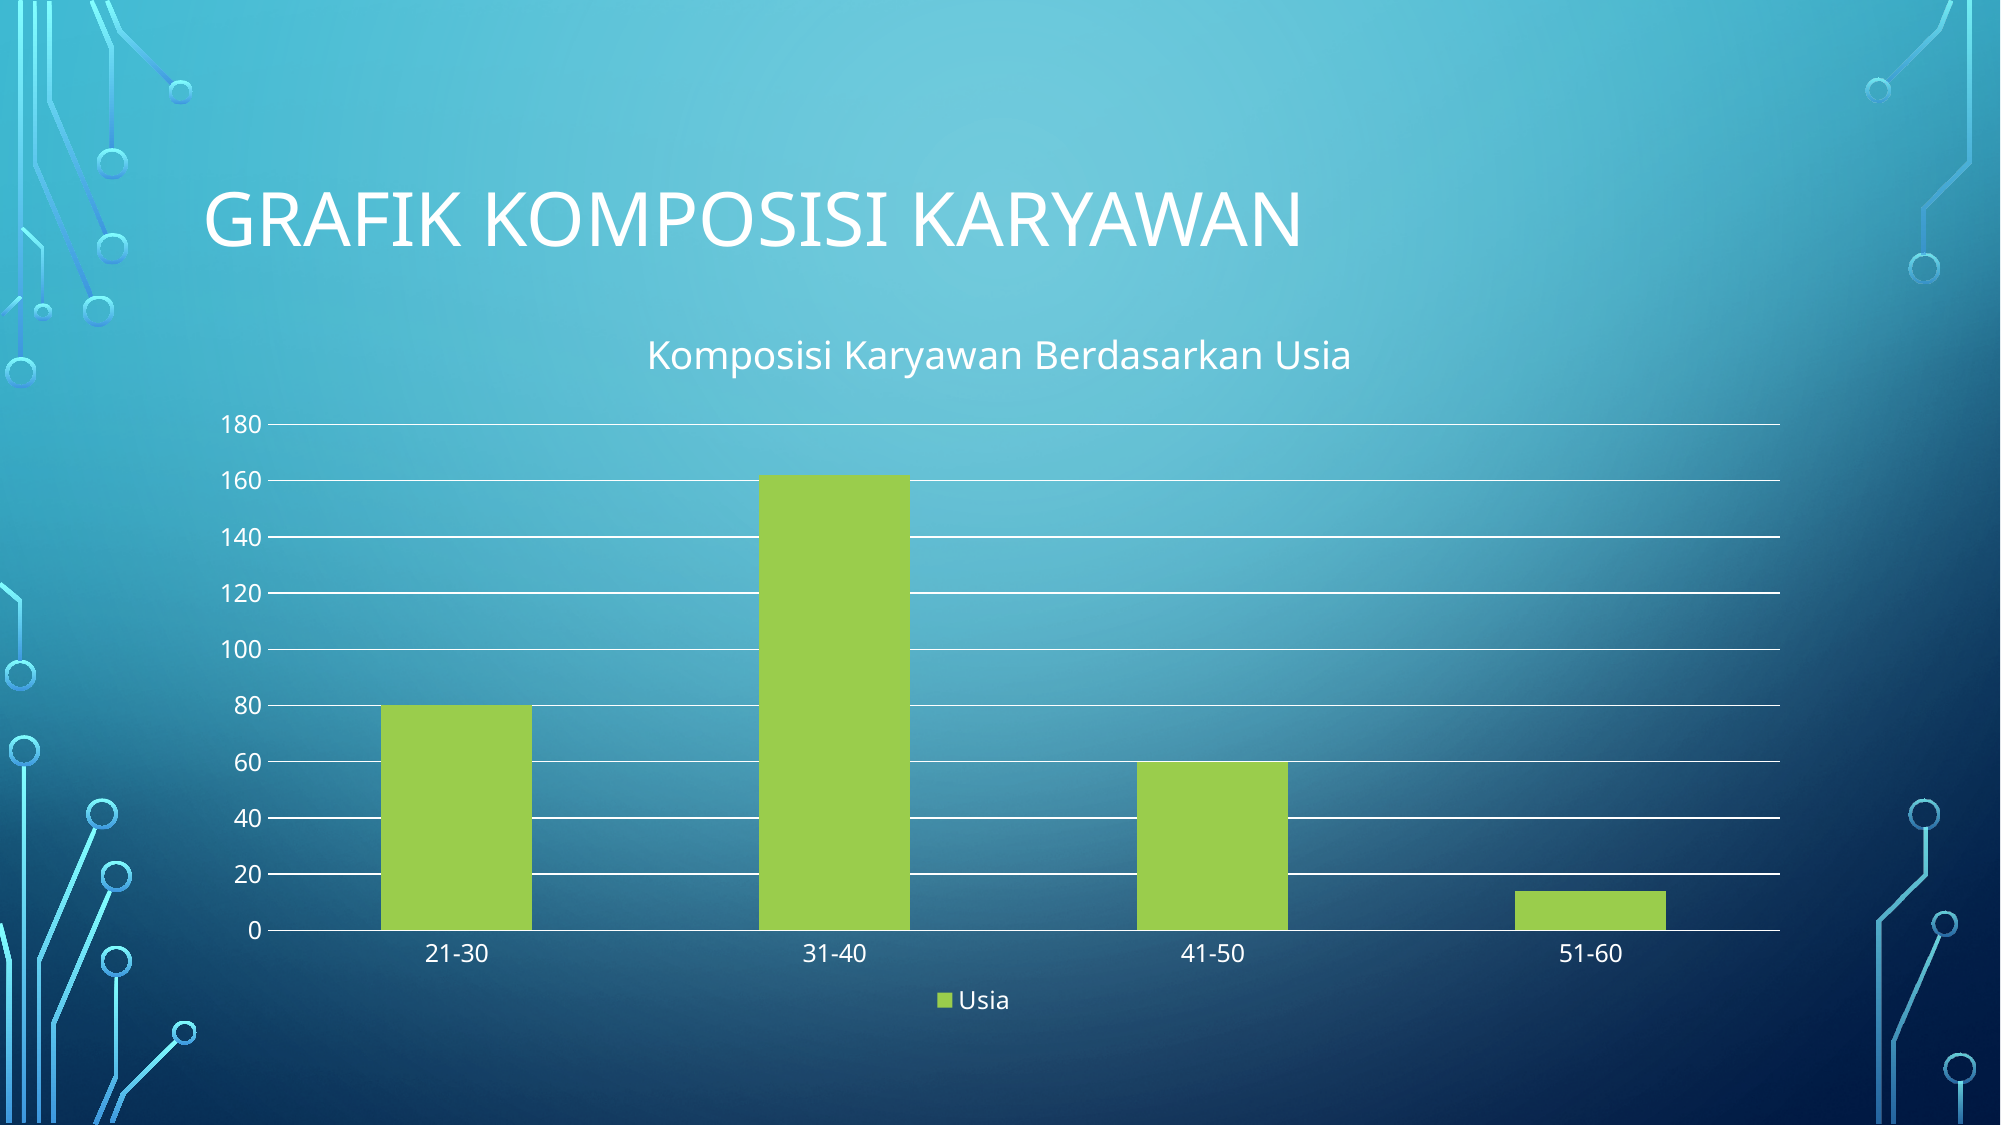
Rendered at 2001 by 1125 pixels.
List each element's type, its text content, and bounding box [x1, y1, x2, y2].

title Grafik komposisi karyawan [187, 101, 1813, 292]
chart [186, 292, 1813, 1044]
